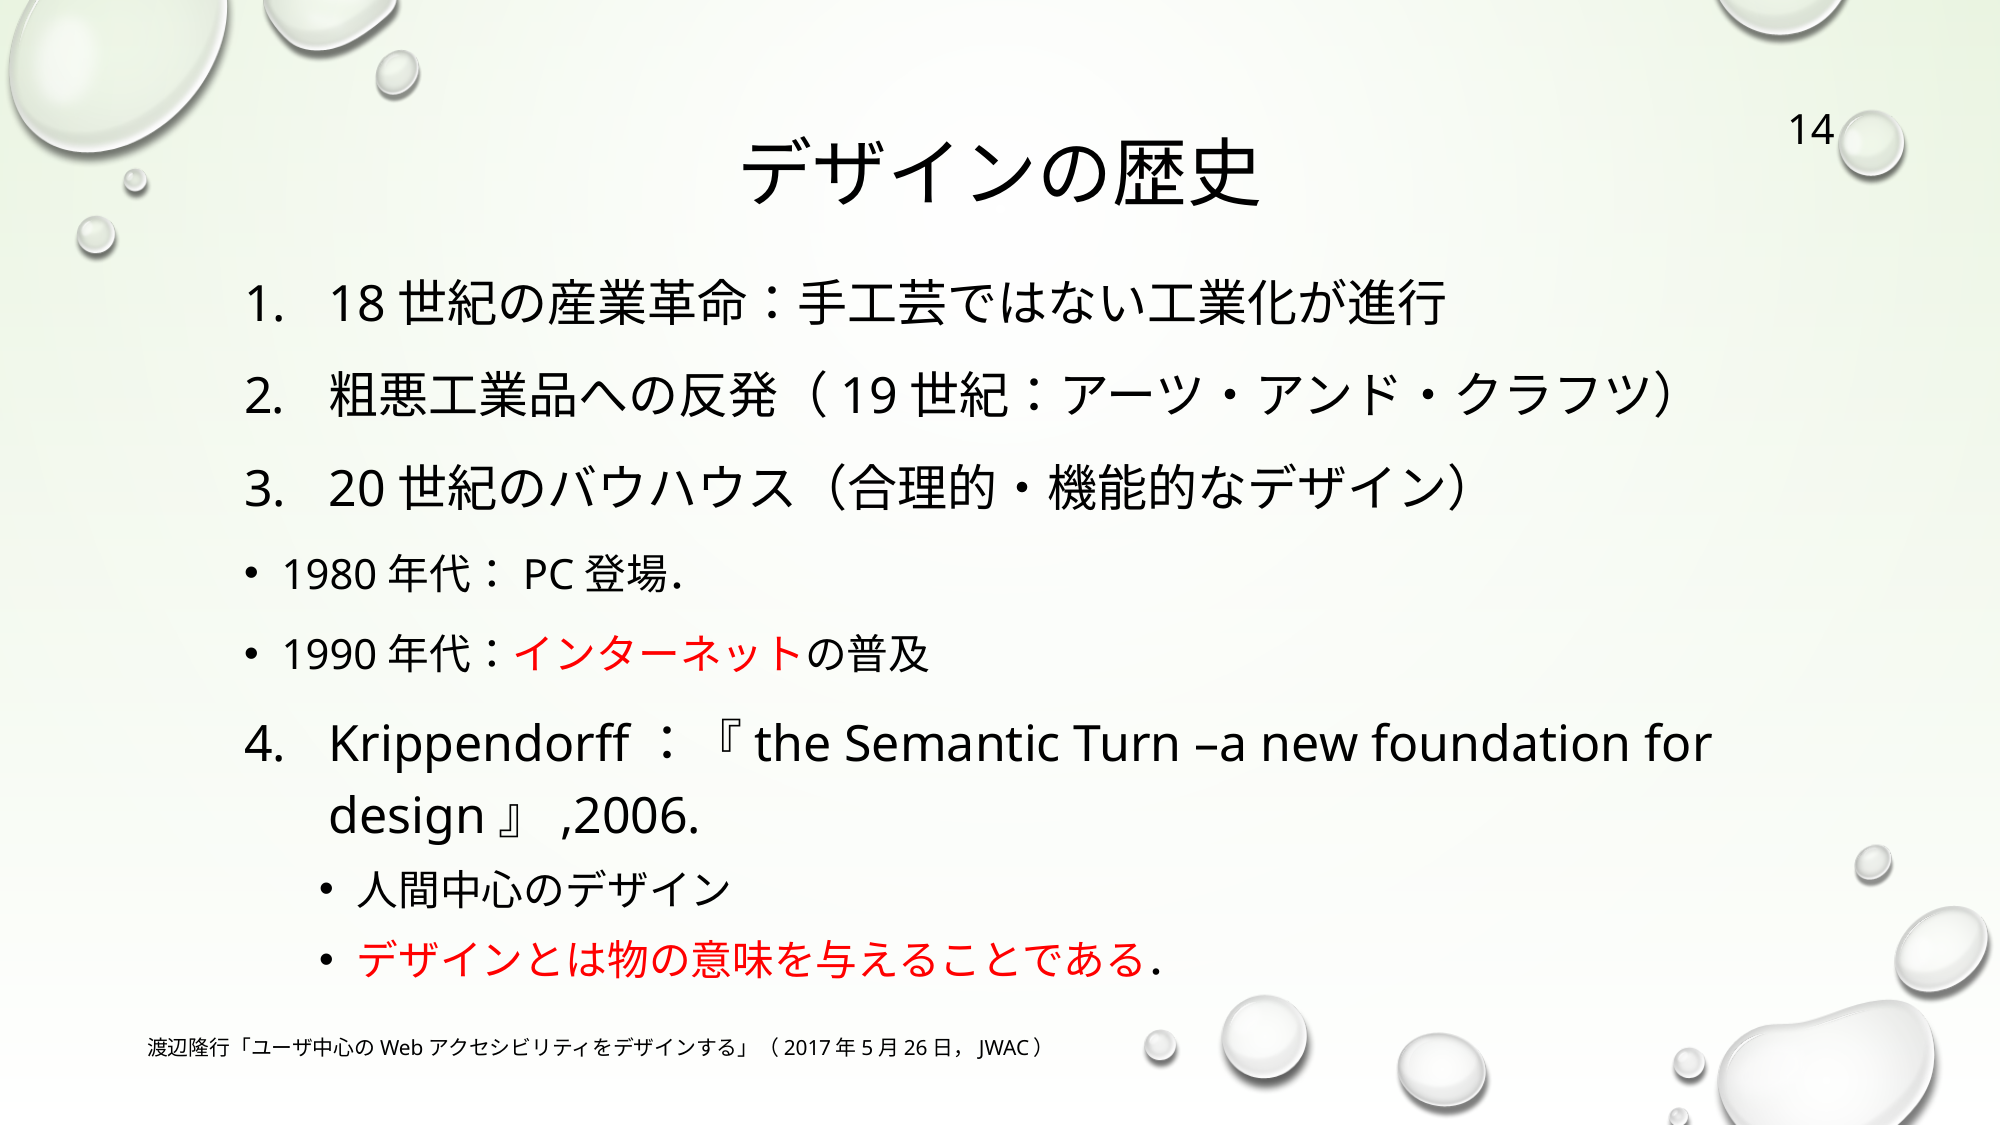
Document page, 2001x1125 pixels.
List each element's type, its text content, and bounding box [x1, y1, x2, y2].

picture [0, 0, 2000, 1125]
footer 渡辺隆行「ユーザ中心のWebアクセシビリティをデザインする」（2017年5月26日，JWAC） [132, 1016, 1227, 1077]
title デザインの歴史 [149, 101, 1851, 252]
slide_number 14 [1724, 101, 1850, 162]
list 18世紀の産業革命：手工芸ではない工業化が進行 粗悪工業品への反発（19世紀：アーツ・アンド・クラフツ） 20世紀のバウハウス（合理的・機能的なデザイン） 1980年代：PC登場． 1990年代：インターネットの普及 Krippendorff：『the Semantic Turn –a new foundation for design』,2006. 人間中心のデザイン デザインとは物の意味を与えることである． [229, 251, 1802, 987]
